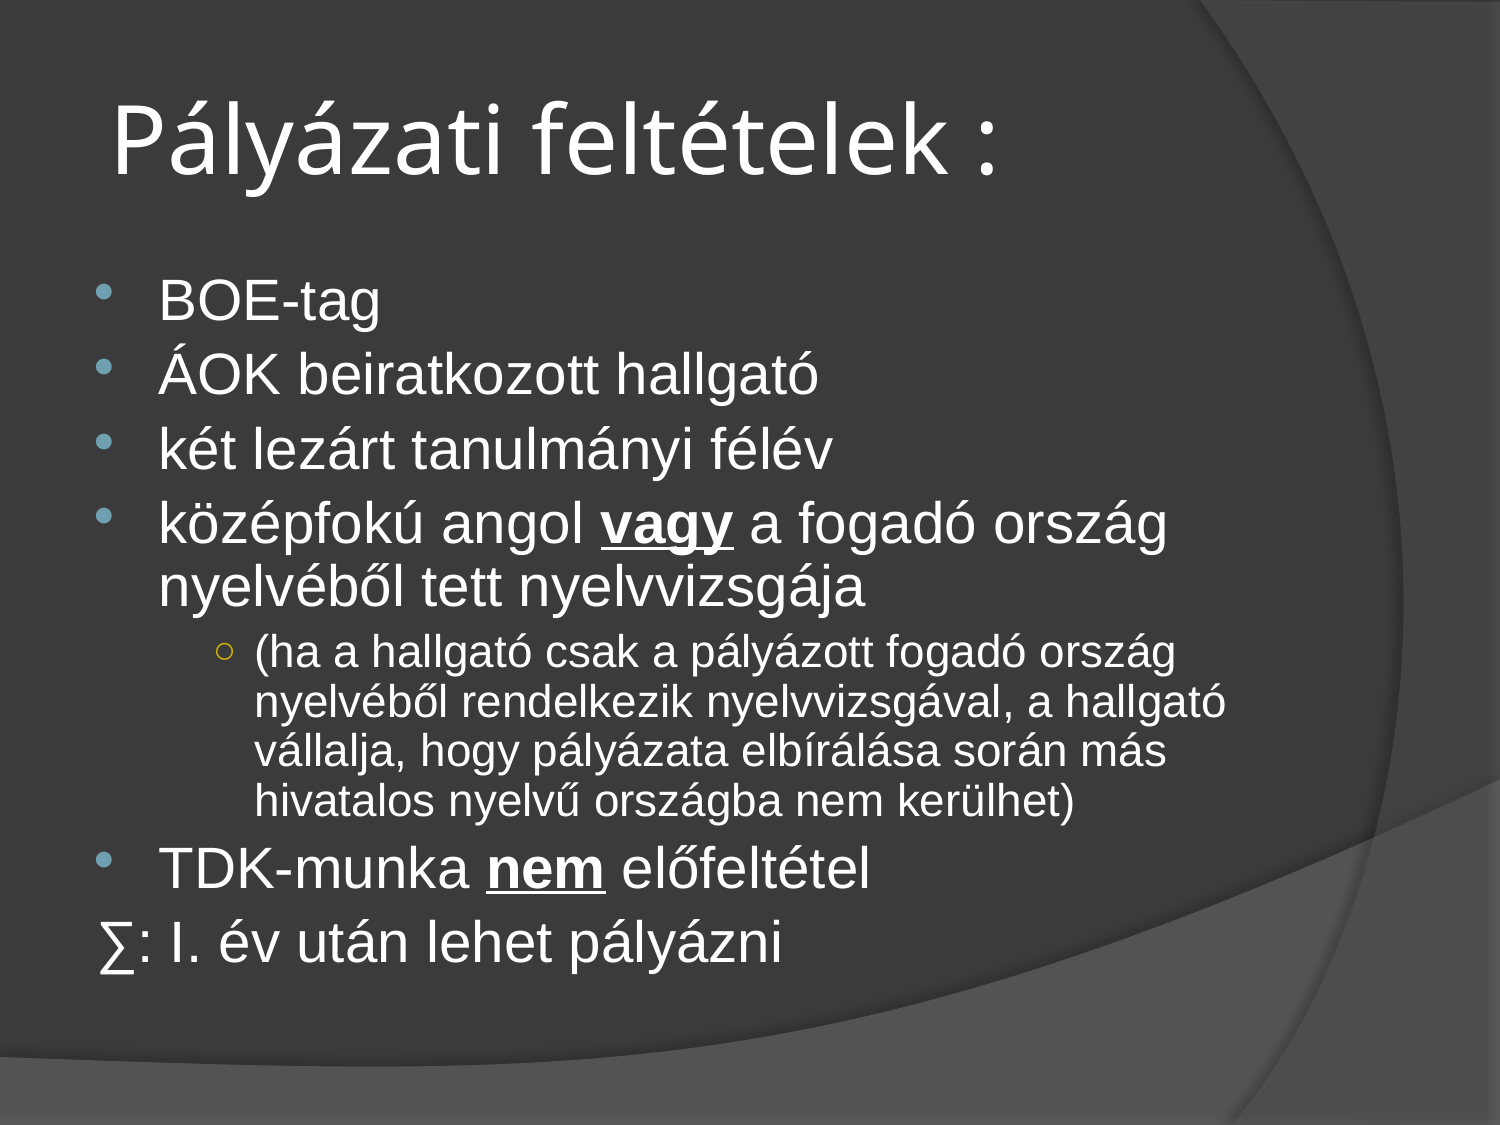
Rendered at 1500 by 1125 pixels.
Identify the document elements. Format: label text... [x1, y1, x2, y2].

title Pályázati feltételek : [76, 42, 1428, 231]
list BOE-tag ÁOK beiratkozott hallgató két lezárt tanulmányi félév középfokú angol vagy a fogadó ország nyelvéből tett nyelvvizsgája (ha a hallgató csak a pályázott fogadó ország nyelvéből rendelkezik nyelvvizsgával, a hallgató vállalja, hogy pályázata elbírálása során más hivatalos nyelvű országba nem kerülhet) TDK-munka nem előfeltétel ∑: I. év után lehet pályázni [74, 262, 1301, 1006]
